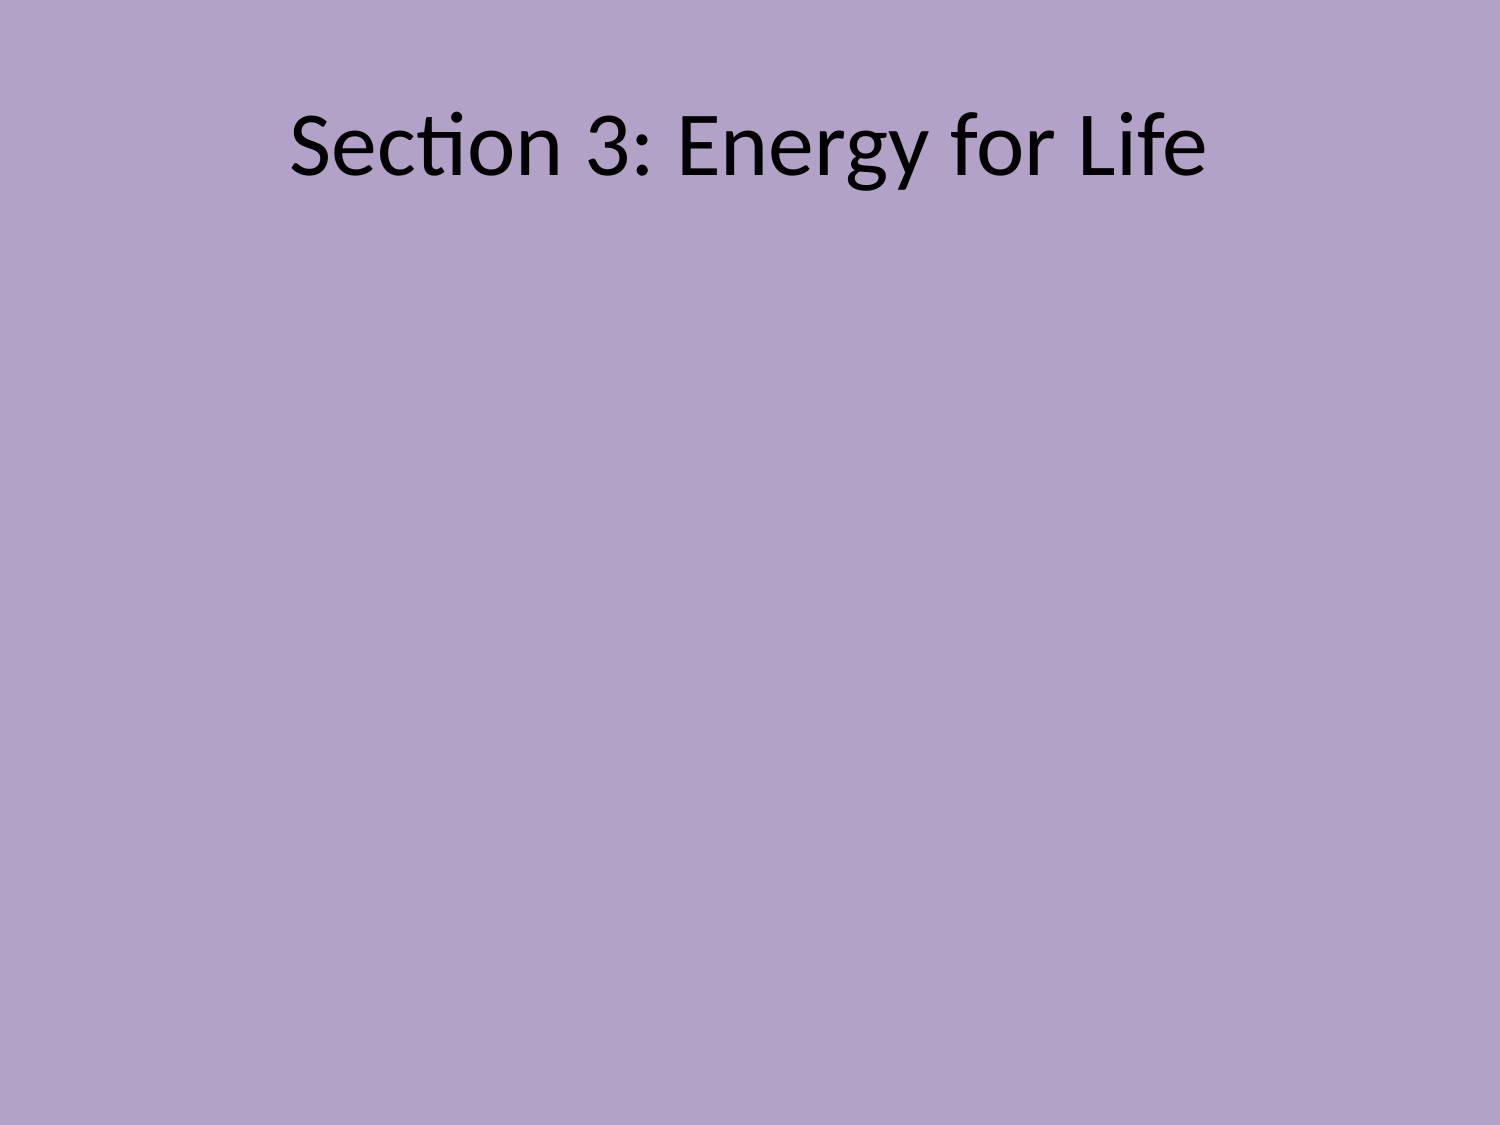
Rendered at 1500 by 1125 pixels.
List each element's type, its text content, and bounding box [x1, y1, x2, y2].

title Section 3: Energy for Life [75, 45, 1425, 233]
